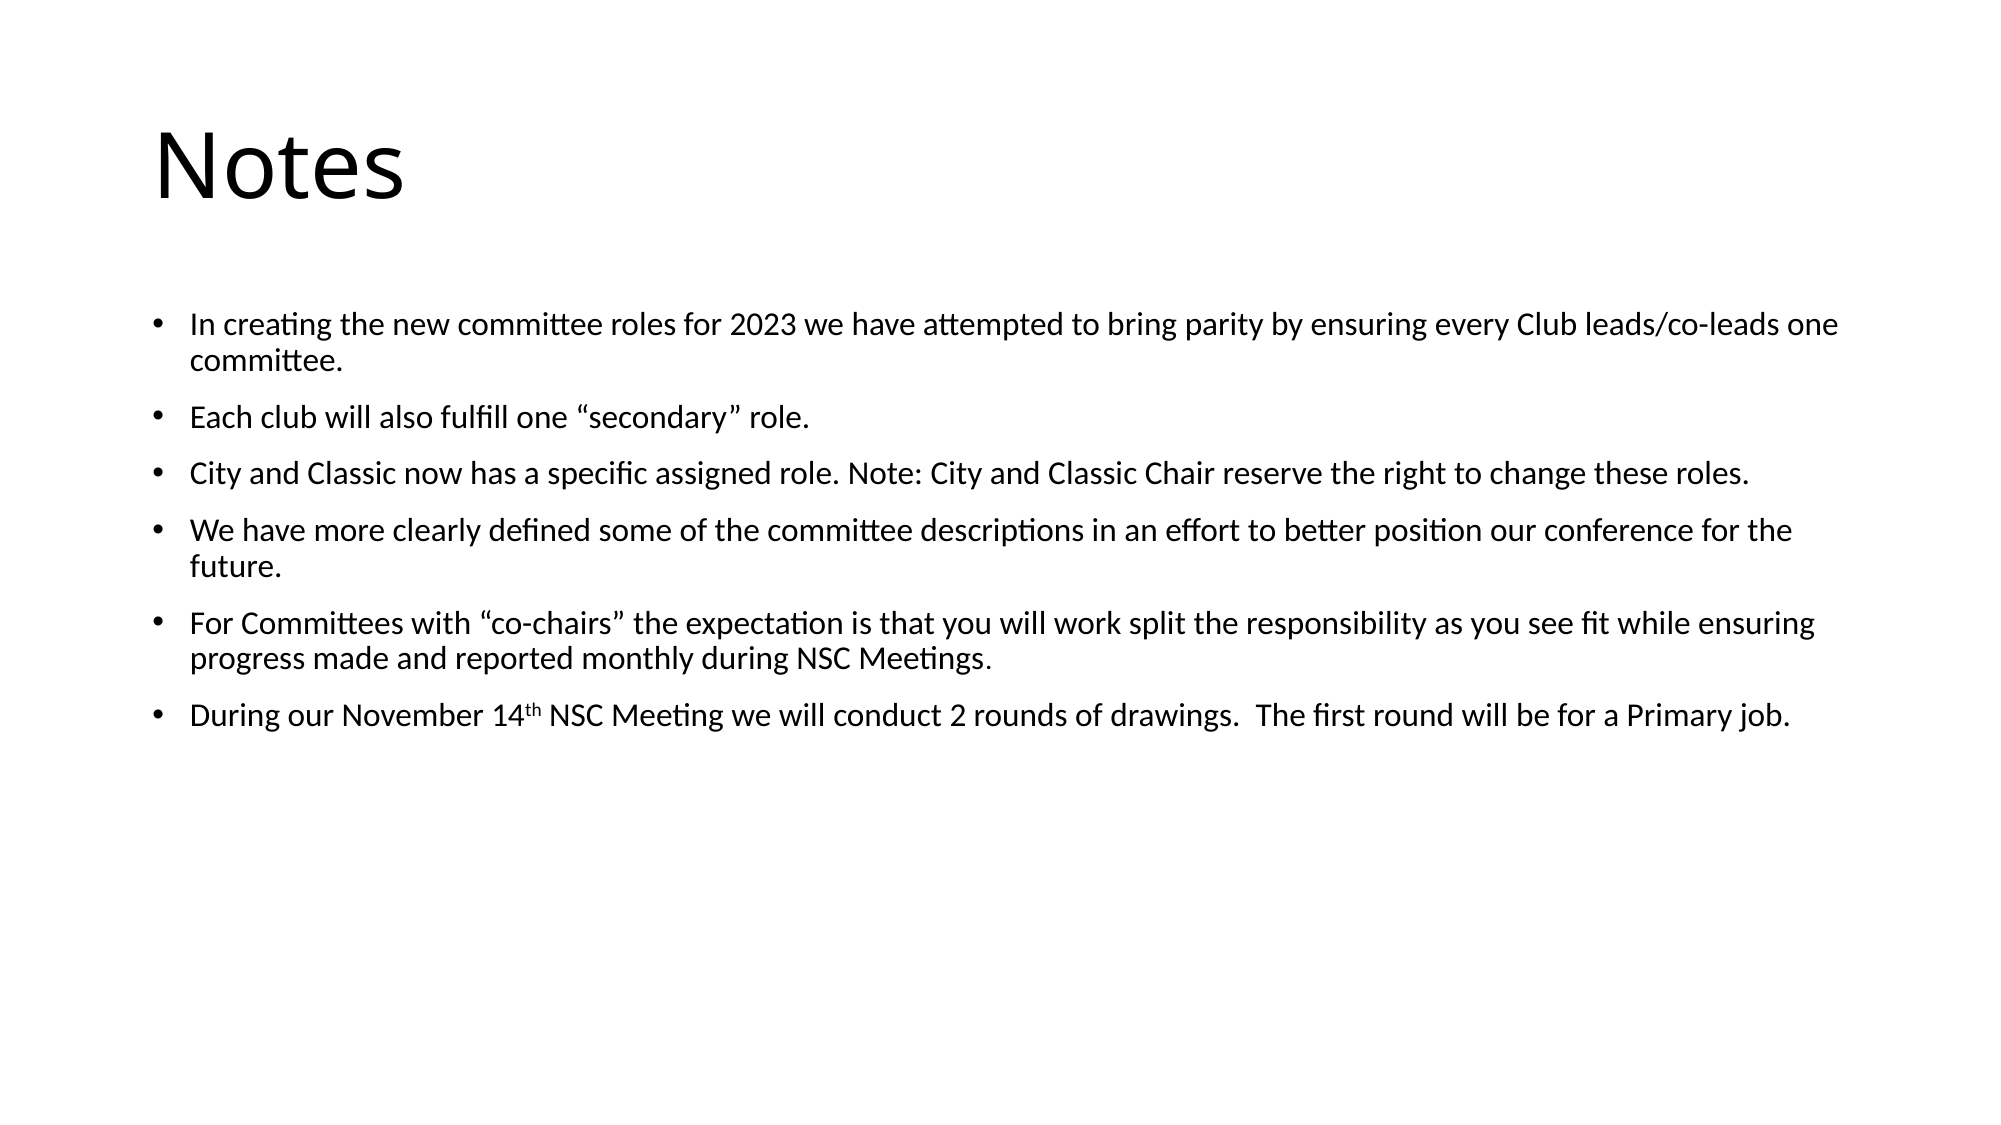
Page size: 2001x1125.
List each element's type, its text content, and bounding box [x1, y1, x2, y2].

list In creating the new committee roles for 2023 we have attempted to bring parity by ensuring every Club leads/co-leads one committee. Each club will also fulfill one “secondary” role. City and Classic now has a specific assigned role. Note: City and Classic Chair reserve the right to change these roles. We have more clearly defined some of the committee descriptions in an effort to better position our conference for the future. For Committees with “co-chairs” the expectation is that you will work split the responsibility as you see fit while ensuring progress made and reported monthly during NSC Meetings. During our November 14th NSC Meeting we will conduct 2 rounds of drawings. The first round will be for a Primary job. [137, 299, 1863, 1014]
title Notes [137, 59, 1863, 278]
